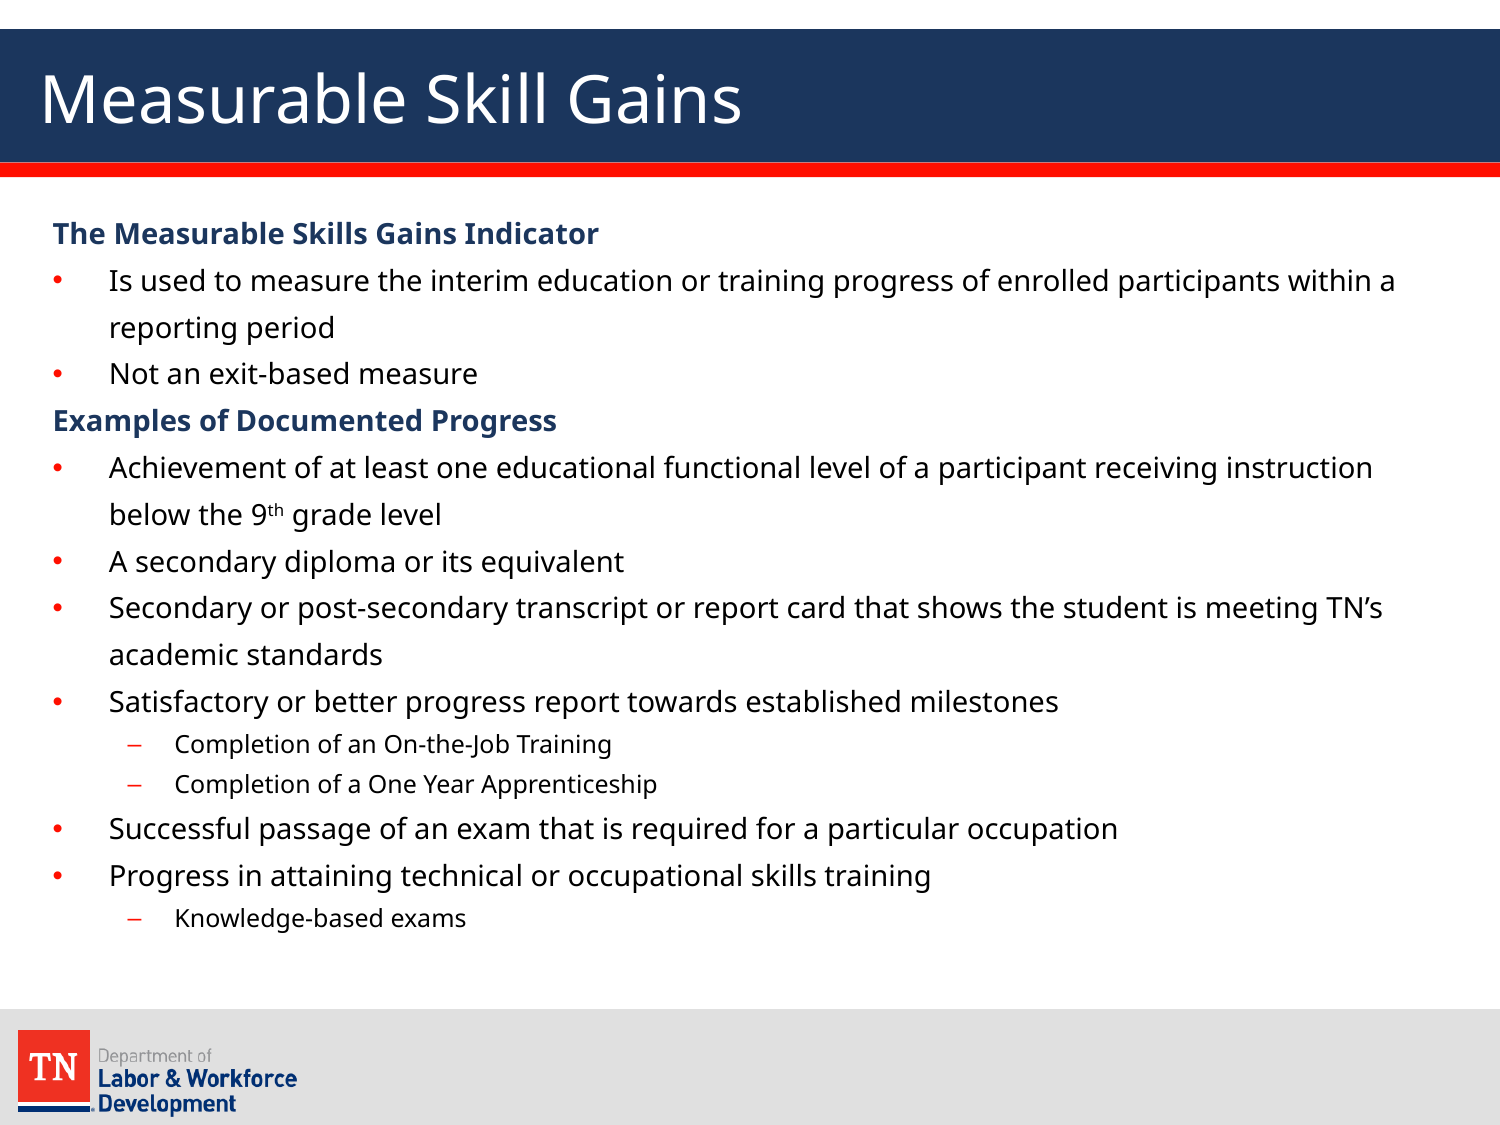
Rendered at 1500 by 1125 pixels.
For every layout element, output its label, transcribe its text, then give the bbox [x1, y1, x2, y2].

title Measurable Skill Gains [24, 29, 1475, 165]
list The Measurable Skills Gains Indicator Is used to measure the interim education or training progress of enrolled participants within a reporting period Not an exit-based measure Examples of Documented Progress Achievement of at least one educational functional level of a participant receiving instruction below the 9th grade level A secondary diploma or its equivalent Secondary or post-secondary transcript or report card that shows the student is meeting TN’s academic standards Satisfactory or better progress report towards established milestones Completion of an On-the-Job Training Completion of a One Year Apprenticeship Successful passage of an exam that is required for a particular occupation Progress in attaining technical or occupational skills training Knowledge-based exams [37, 195, 1475, 1010]
